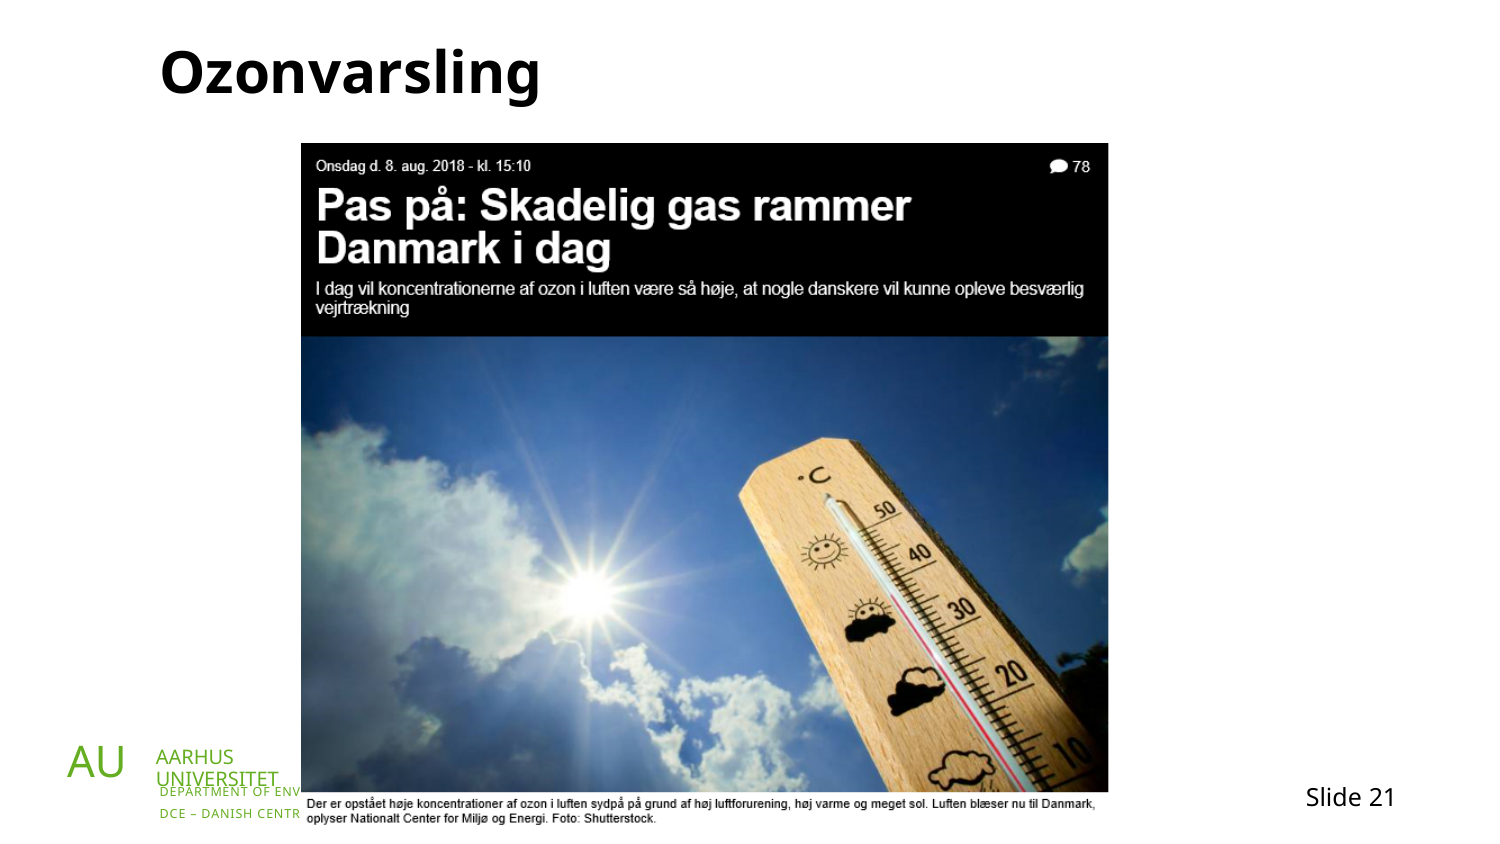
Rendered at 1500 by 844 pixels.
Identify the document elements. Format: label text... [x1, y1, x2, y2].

title Ozonvarsling [159, 46, 1443, 142]
picture [300, 143, 1114, 844]
